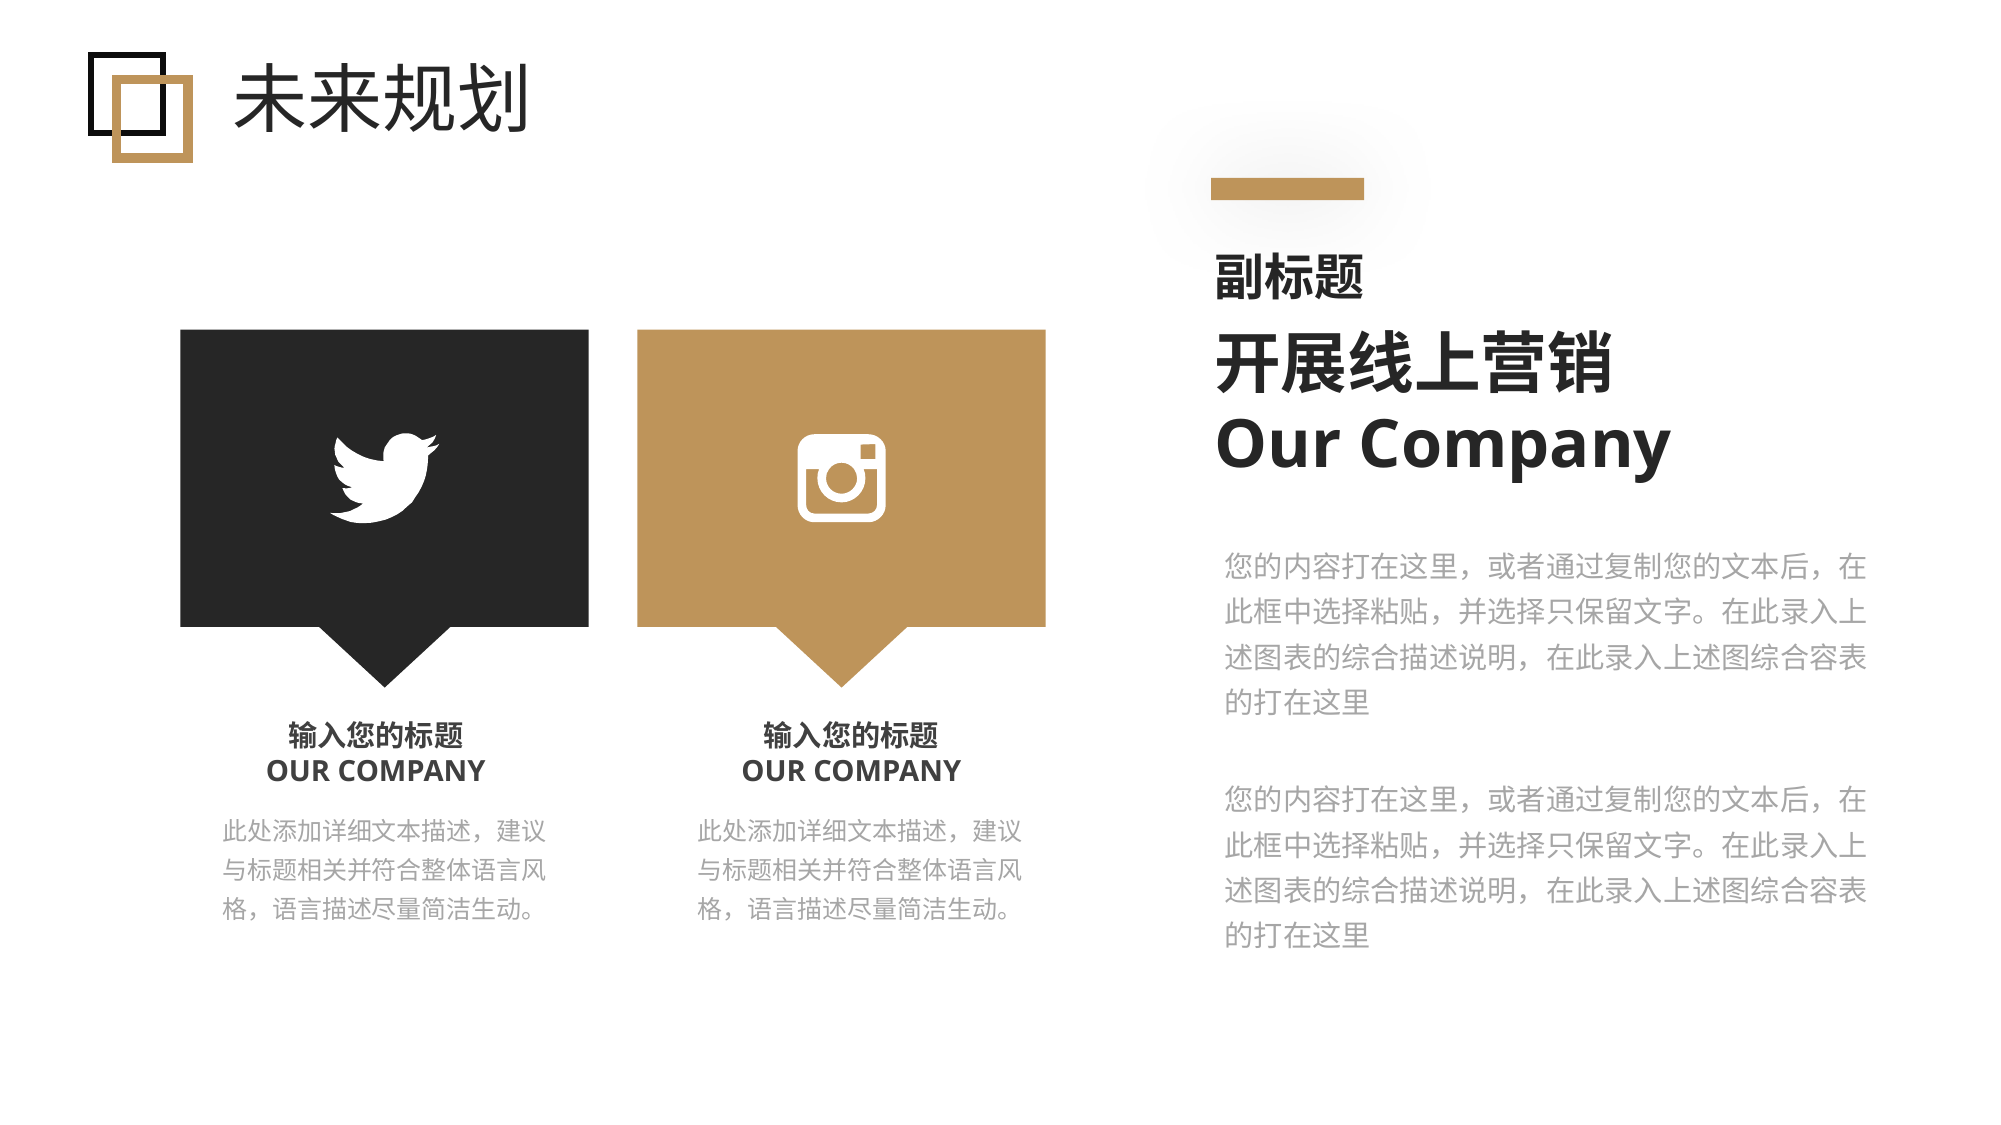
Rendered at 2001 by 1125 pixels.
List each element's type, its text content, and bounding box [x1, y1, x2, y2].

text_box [180, 329, 589, 688]
text_box 您的内容打在这里，或者通过复制您的文本后，在此框中选择粘贴，并选择只保留文字。在此录入上述图表的综合描述说明，在此录入上述图综合容表的打在这里 [1209, 530, 1886, 727]
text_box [637, 329, 1046, 688]
text_box 您的内容打在这里，或者通过复制您的文本后，在此框中选择粘贴，并选择只保留文字。在此录入上述图表的综合描述说明，在此录入上述图综合容表的打在这里 [1209, 763, 1886, 960]
text_box 未来规划 [218, 43, 599, 149]
text_box [115, 79, 189, 159]
text_box 此处添加详细文本描述，建议与标题相关并符合整体语言风格，语言描述尽量简洁生动。 [674, 799, 1046, 931]
text_box [90, 54, 164, 134]
text_box 此处添加详细文本描述，建议与标题相关并符合整体语言风格，语言描述尽量简洁生动。 [199, 799, 571, 931]
text_box 副标题 [1199, 237, 1438, 313]
text_box 输入您的标题 OUR COMPANY [217, 709, 534, 795]
text_box [1210, 177, 1365, 201]
text_box 开展线上营销 Our Company [1199, 313, 1768, 489]
text_box 输入您的标题 OUR COMPANY [693, 709, 1010, 795]
